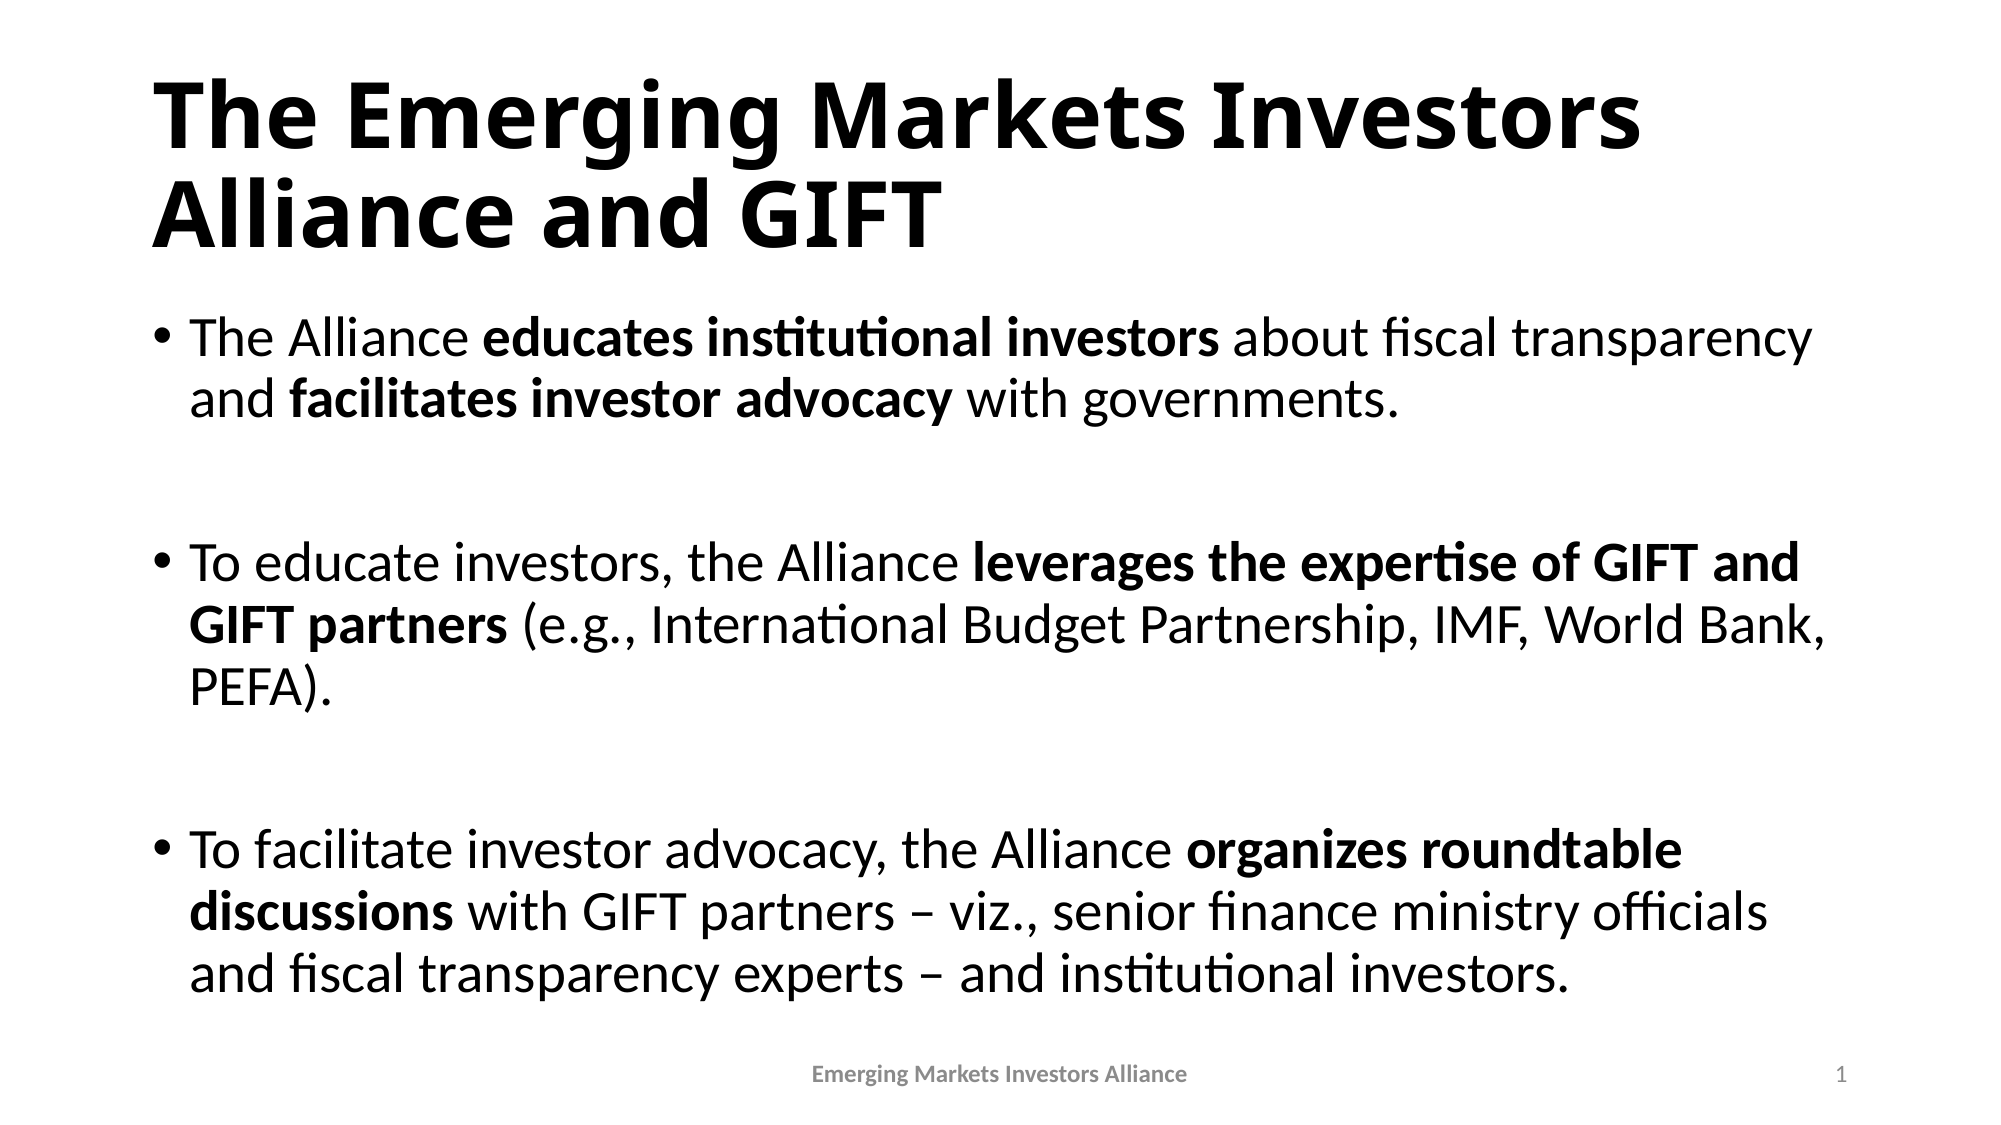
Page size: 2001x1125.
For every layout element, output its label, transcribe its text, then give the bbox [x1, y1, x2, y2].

footer Emerging Markets Investors Alliance [662, 1042, 1338, 1103]
title The Emerging Markets Investors Alliance and GIFT [137, 59, 1863, 278]
slide_number 1 [1412, 1042, 1863, 1103]
list The Alliance educates institutional investors about fiscal transparency and facilitates investor advocacy with governments. To educate investors, the Alliance leverages the expertise of GIFT and GIFT partners (e.g., International Budget Partnership, IMF, World Bank, PEFA). To facilitate investor advocacy, the Alliance organizes roundtable discussions with GIFT partners – viz., senior finance ministry officials and fiscal transparency experts – and institutional investors. [137, 299, 1863, 1014]
